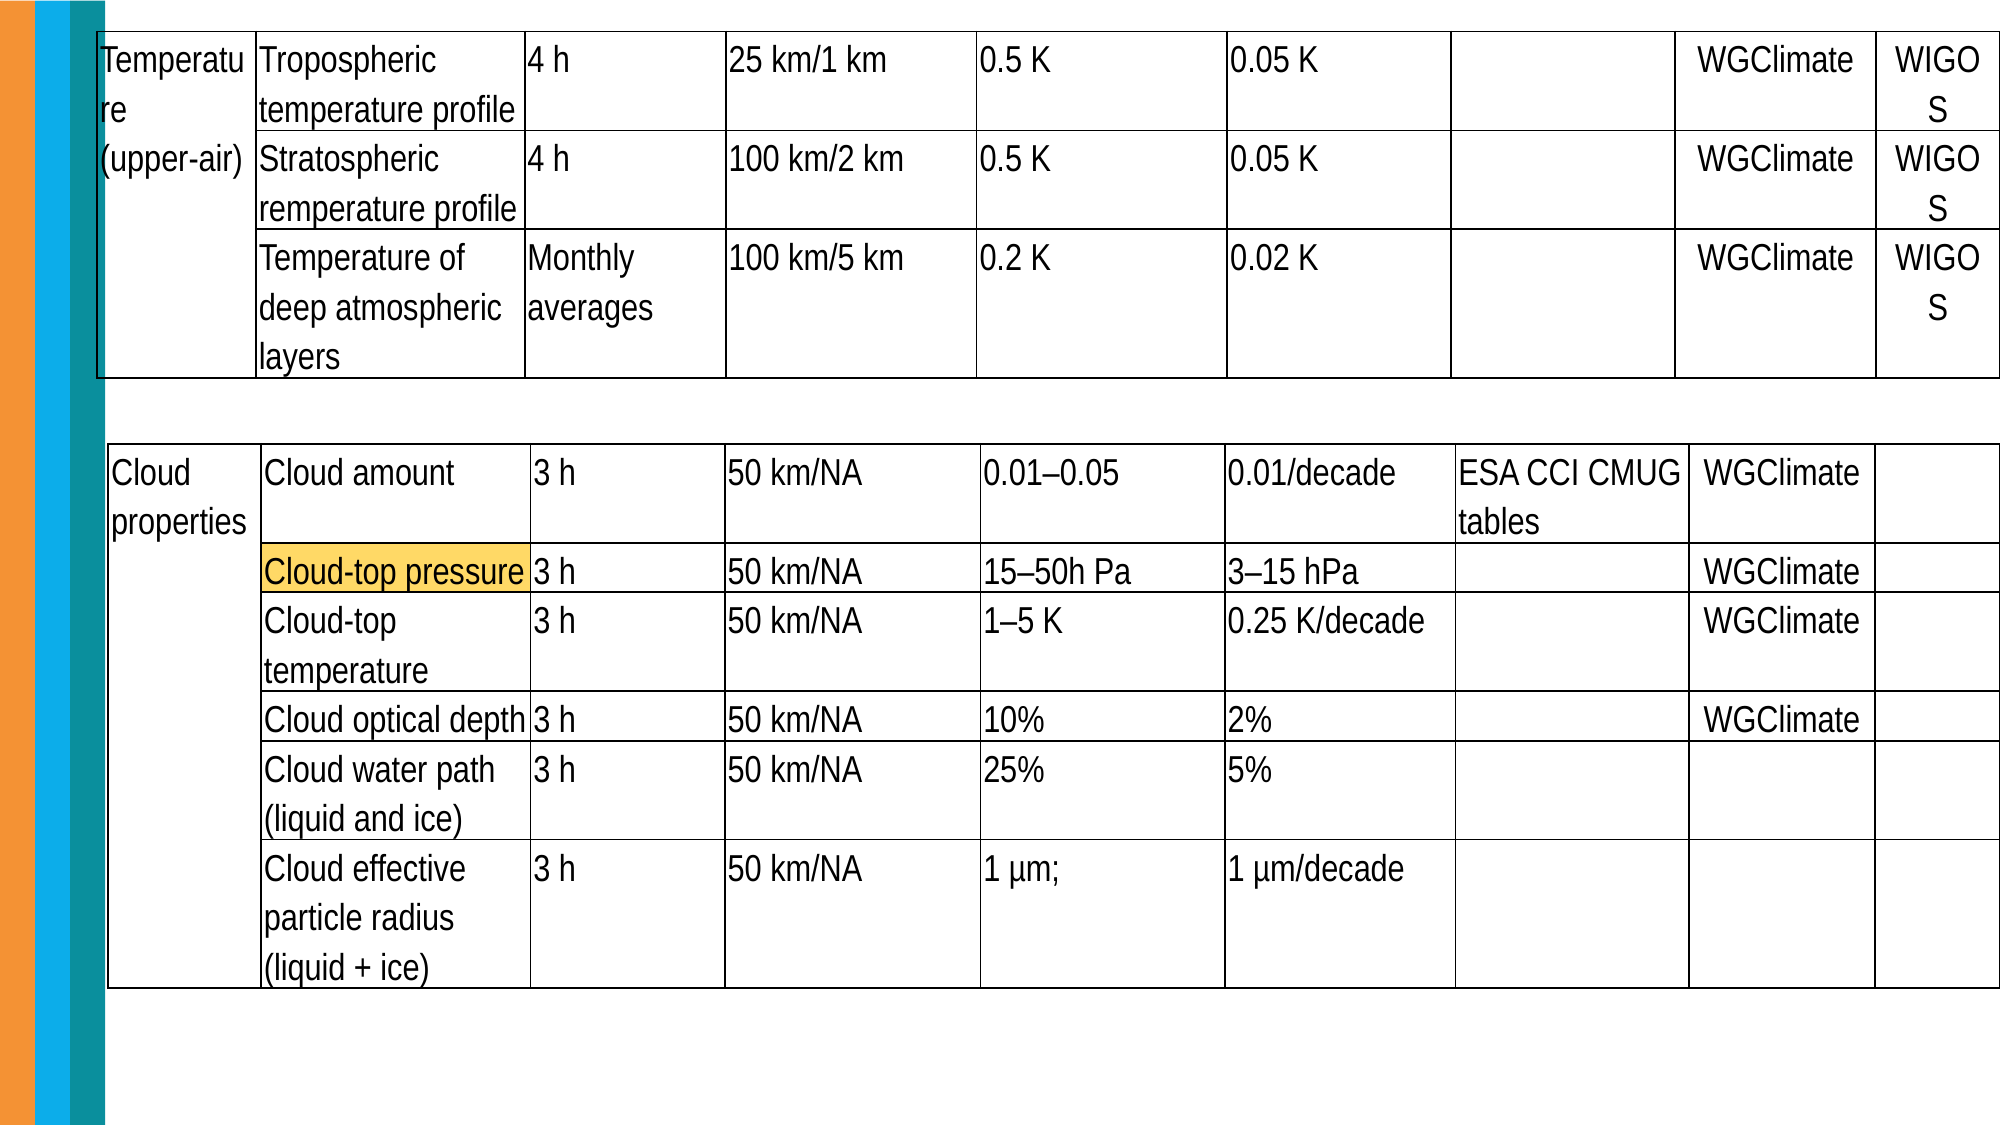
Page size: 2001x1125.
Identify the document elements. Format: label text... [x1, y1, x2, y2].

table_header Cloud properties [109, 445, 260, 987]
table_cell 1 µm; [981, 840, 1224, 987]
table_cell [1876, 544, 1999, 591]
table_header 50 km/NA [726, 445, 980, 542]
table_cell Cloud optical depth [262, 692, 530, 740]
table_header 3 h [531, 445, 724, 542]
table_cell [1456, 593, 1688, 690]
table_cell 4 h [526, 131, 725, 228]
table_cell 3–15 hPa [1226, 544, 1455, 591]
table_cell 3 h [531, 692, 724, 740]
table_cell WIGOS [1877, 131, 1999, 228]
table_cell 50 km/NA [726, 593, 980, 690]
table_cell Cloud water path (liquid and ice) [262, 742, 530, 839]
table_cell WGClimate [1690, 692, 1874, 740]
table_cell [1690, 742, 1874, 839]
table_cell 100 km/2 km [727, 131, 976, 228]
table_cell 3 h [531, 544, 724, 591]
table_cell 1–5 K [981, 593, 1224, 690]
table_cell [1876, 593, 1999, 690]
table_header ESA CCI CMUG tables [1456, 445, 1688, 542]
table_header WGClimate [1676, 32, 1875, 130]
table_header 0.5 K [977, 32, 1226, 130]
table_cell [1690, 840, 1874, 987]
table_cell 0.25 K/decade [1226, 593, 1455, 690]
table_cell 0.2 K [977, 230, 1226, 377]
table_cell 15–50h Pa [981, 544, 1224, 591]
table_cell 100 km/5 km [727, 230, 976, 377]
table_header 4 h [526, 32, 725, 130]
table_cell 0.02 K [1228, 230, 1450, 377]
table_cell 3 h [531, 742, 724, 839]
table_header Temperature (upper-air) [98, 32, 255, 377]
table_cell 0.5 K [977, 131, 1226, 228]
table_cell WGClimate [1676, 230, 1875, 377]
table_cell [1456, 692, 1688, 740]
table_cell WGClimate [1690, 593, 1874, 690]
table_cell 5% [1226, 742, 1455, 839]
table_cell [1452, 230, 1674, 377]
table_header 0.01–0.05 [981, 445, 1224, 542]
table_cell 3 h [531, 593, 724, 690]
table_cell WGClimate [1676, 131, 1875, 228]
table_header Cloud amount [262, 445, 530, 542]
table_cell Temperature of deep atmospheric layers [257, 230, 524, 377]
table_cell 1 µm/decade [1226, 840, 1455, 987]
table_header WIGOS [1877, 32, 1999, 130]
table_cell [1452, 131, 1674, 228]
table_cell Monthly averages [526, 230, 725, 377]
table_cell 50 km/NA [726, 742, 980, 839]
table_header 0.05 K [1228, 32, 1450, 130]
table_cell Cloud effective particle radius (liquid + ice) [262, 840, 530, 987]
table_cell WIGOS [1877, 230, 1999, 377]
table_cell 50 km/NA [726, 840, 980, 987]
table_cell Cloud-top temperature [262, 593, 530, 690]
table_cell 25% [981, 742, 1224, 839]
table_cell 50 km/NA [726, 692, 980, 740]
table_cell 2% [1226, 692, 1455, 740]
table_header Tropospheric temperature profile [257, 32, 524, 130]
table_cell [1456, 742, 1688, 839]
table_cell [1876, 840, 1999, 987]
table_header [1452, 32, 1674, 130]
table_cell [1876, 742, 1999, 839]
table_header WGClimate [1690, 445, 1874, 542]
table_header 25 km/1 km [727, 32, 976, 130]
table_cell [1456, 840, 1688, 987]
table_cell [1876, 692, 1999, 740]
table_header [1876, 445, 1999, 542]
table_cell Stratospheric remperature profile [257, 131, 524, 228]
table_cell [1456, 544, 1688, 591]
table_cell 10% [981, 692, 1224, 740]
table_cell Cloud-top pressure [262, 544, 530, 591]
table_cell 3 h [531, 840, 724, 987]
table_cell WGClimate [1690, 544, 1874, 591]
table_cell 50 km/NA [726, 544, 980, 591]
table_header 0.01/decade [1226, 445, 1455, 542]
table_cell 0.05 K [1228, 131, 1450, 228]
